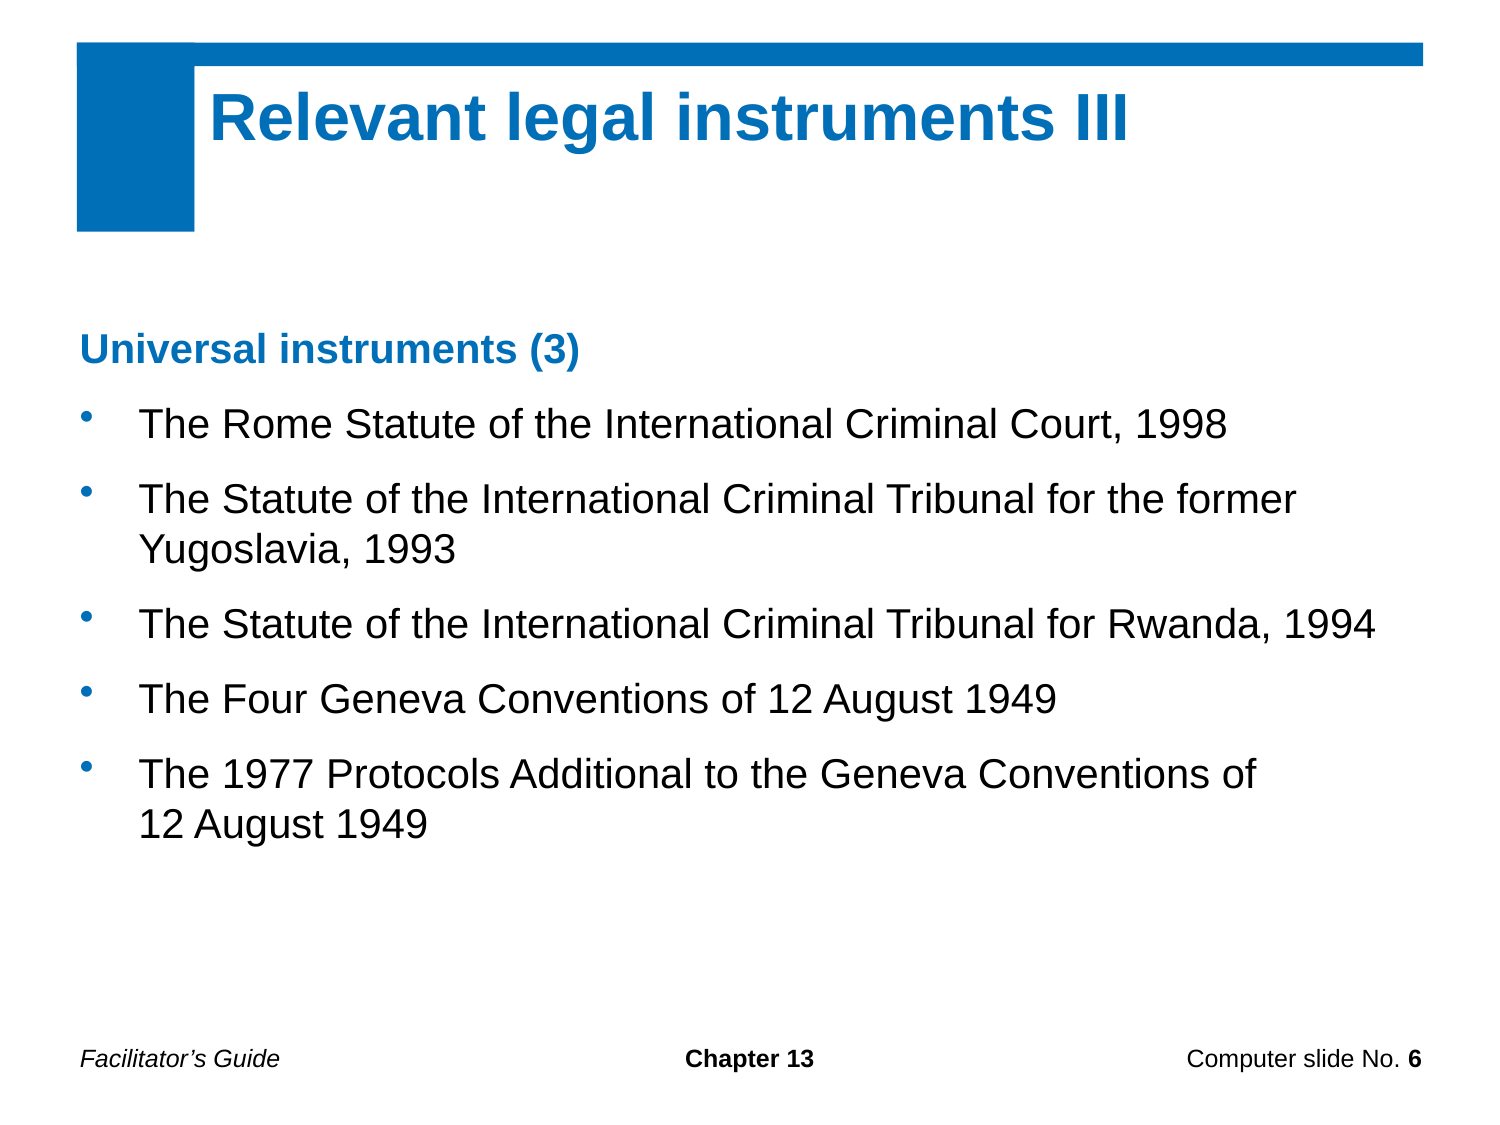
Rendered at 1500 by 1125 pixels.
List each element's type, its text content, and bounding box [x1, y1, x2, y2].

footer Chapter 13 [512, 1034, 988, 1103]
text_box Universal instruments (3) The Rome Statute of the International Criminal Court, 1998 The Statute of the International Criminal Tribunal for the former Yugoslavia, 1993 The Statute of the International Criminal Tribunal for Rwanda, 1994 The Four Geneva Conventions of 12 August 1949 The 1977 Protocols Additional to the Geneva Conventions of 12 August 1949 [64, 314, 1415, 858]
text_box Computer slide No. 6 [1055, 1034, 1437, 1103]
text_box Relevant legal instruments III [194, 66, 1425, 256]
slide_number Facilitator’s Guide [64, 1034, 469, 1103]
